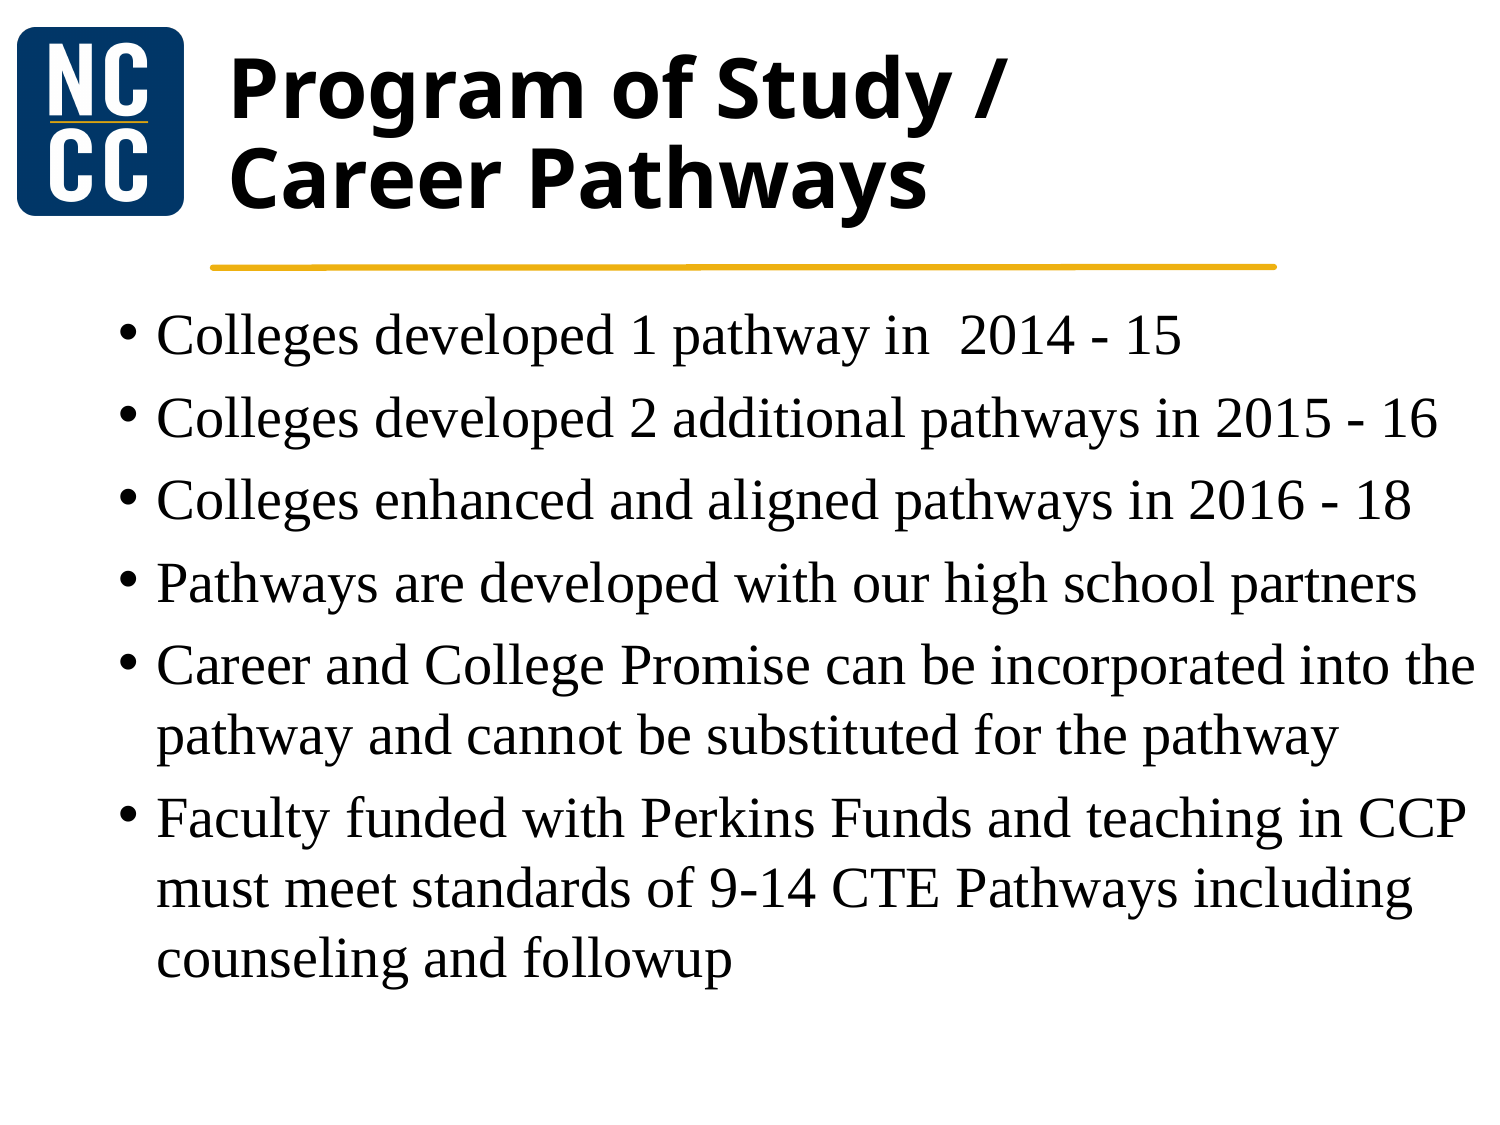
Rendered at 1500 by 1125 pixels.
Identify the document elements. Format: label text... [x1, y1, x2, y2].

list Colleges developed 1 pathway in 2014 - 15 Colleges developed 2 additional pathways in 2015 - 16 Colleges enhanced and aligned pathways in 2016 - 18 Pathways are developed with our high school partners Career and College Promise can be incorporated into the pathway and cannot be substituted for the pathway Faculty funded with Perkins Funds and teaching in CCP must meet standards of 9-14 CTE Pathways including counseling and followup [103, 288, 1500, 1066]
picture [17, 27, 184, 216]
title Program of Study / Career Pathways [212, 27, 1421, 246]
